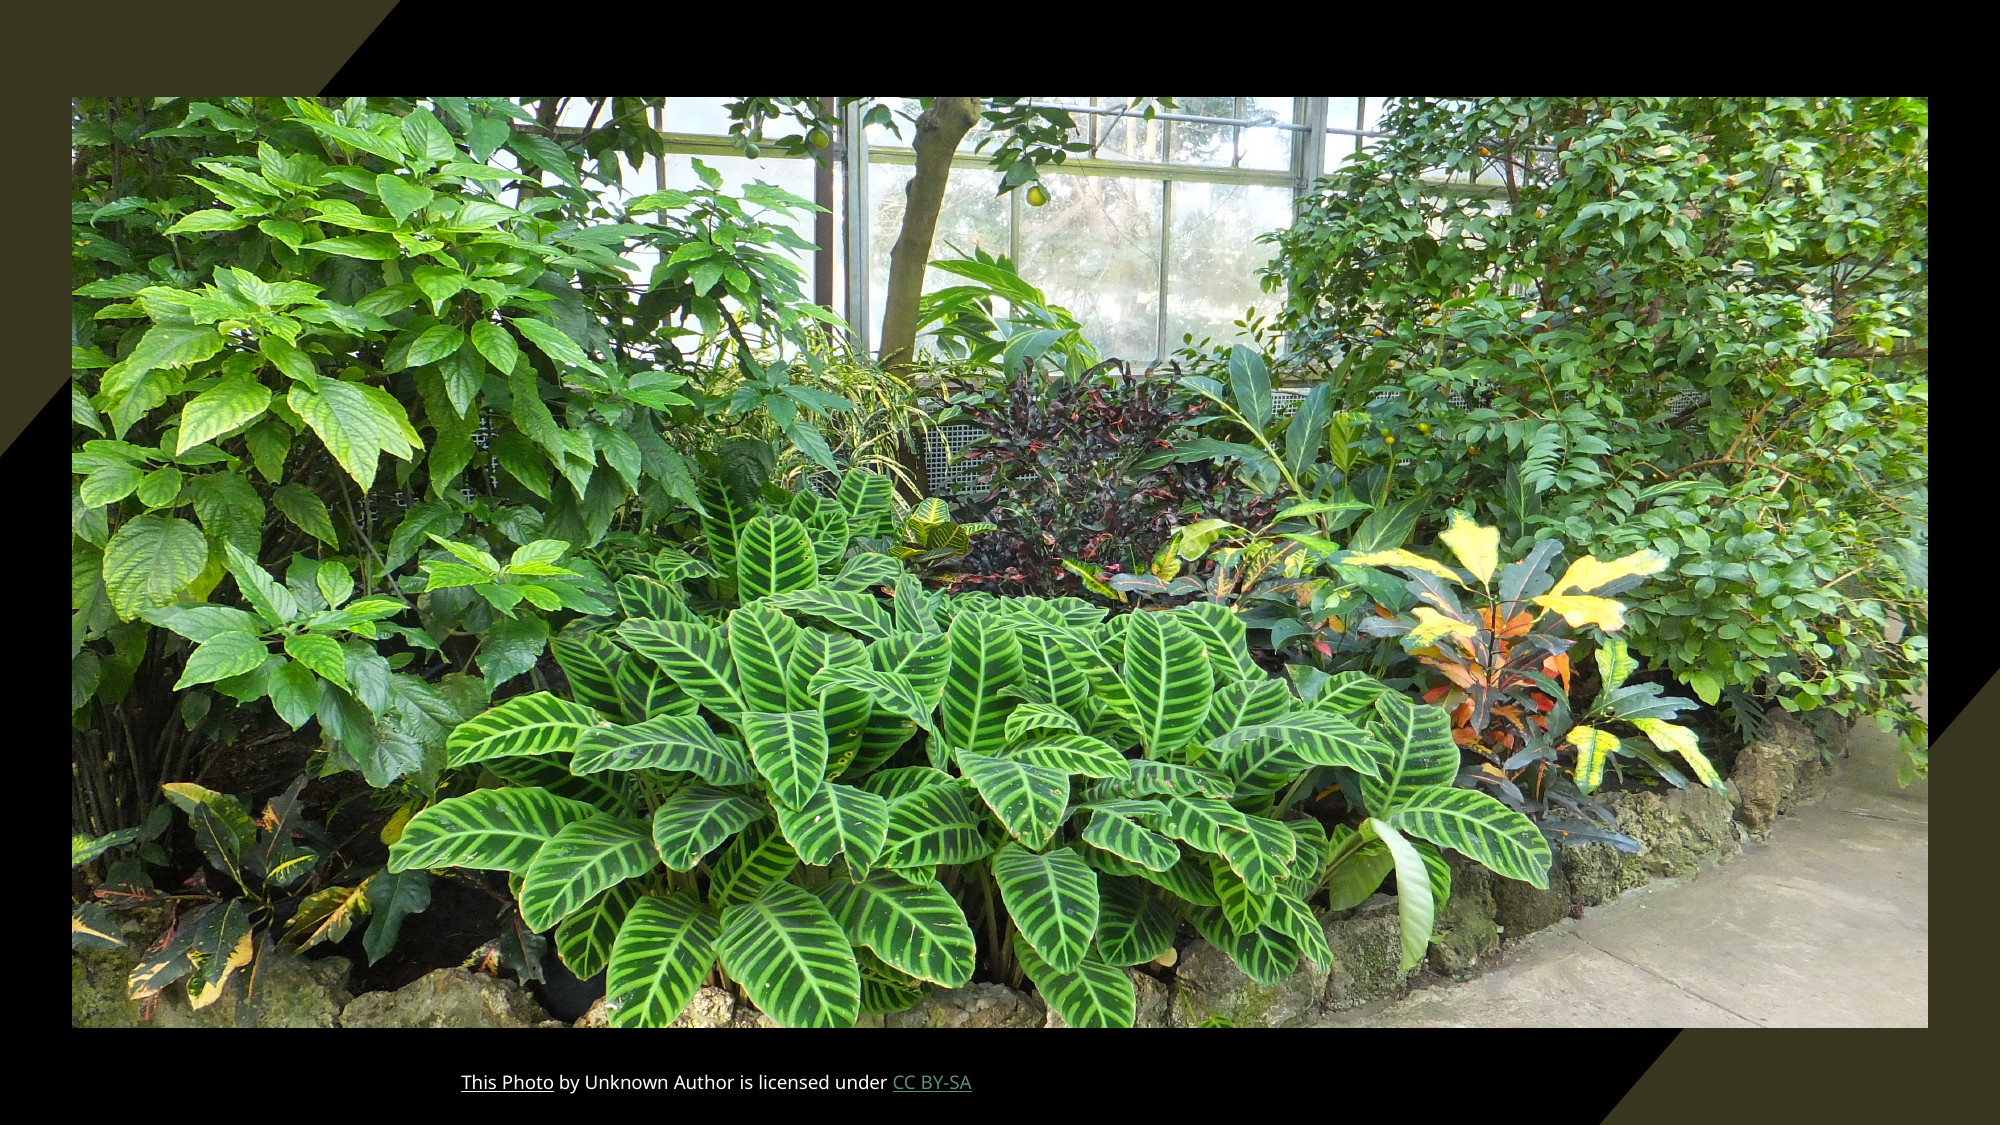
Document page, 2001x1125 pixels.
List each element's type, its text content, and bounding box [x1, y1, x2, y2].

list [72, 97, 1928, 1028]
text_box This Photo by Unknown Author is licensed under CC BY-SA [446, 1062, 1485, 1104]
